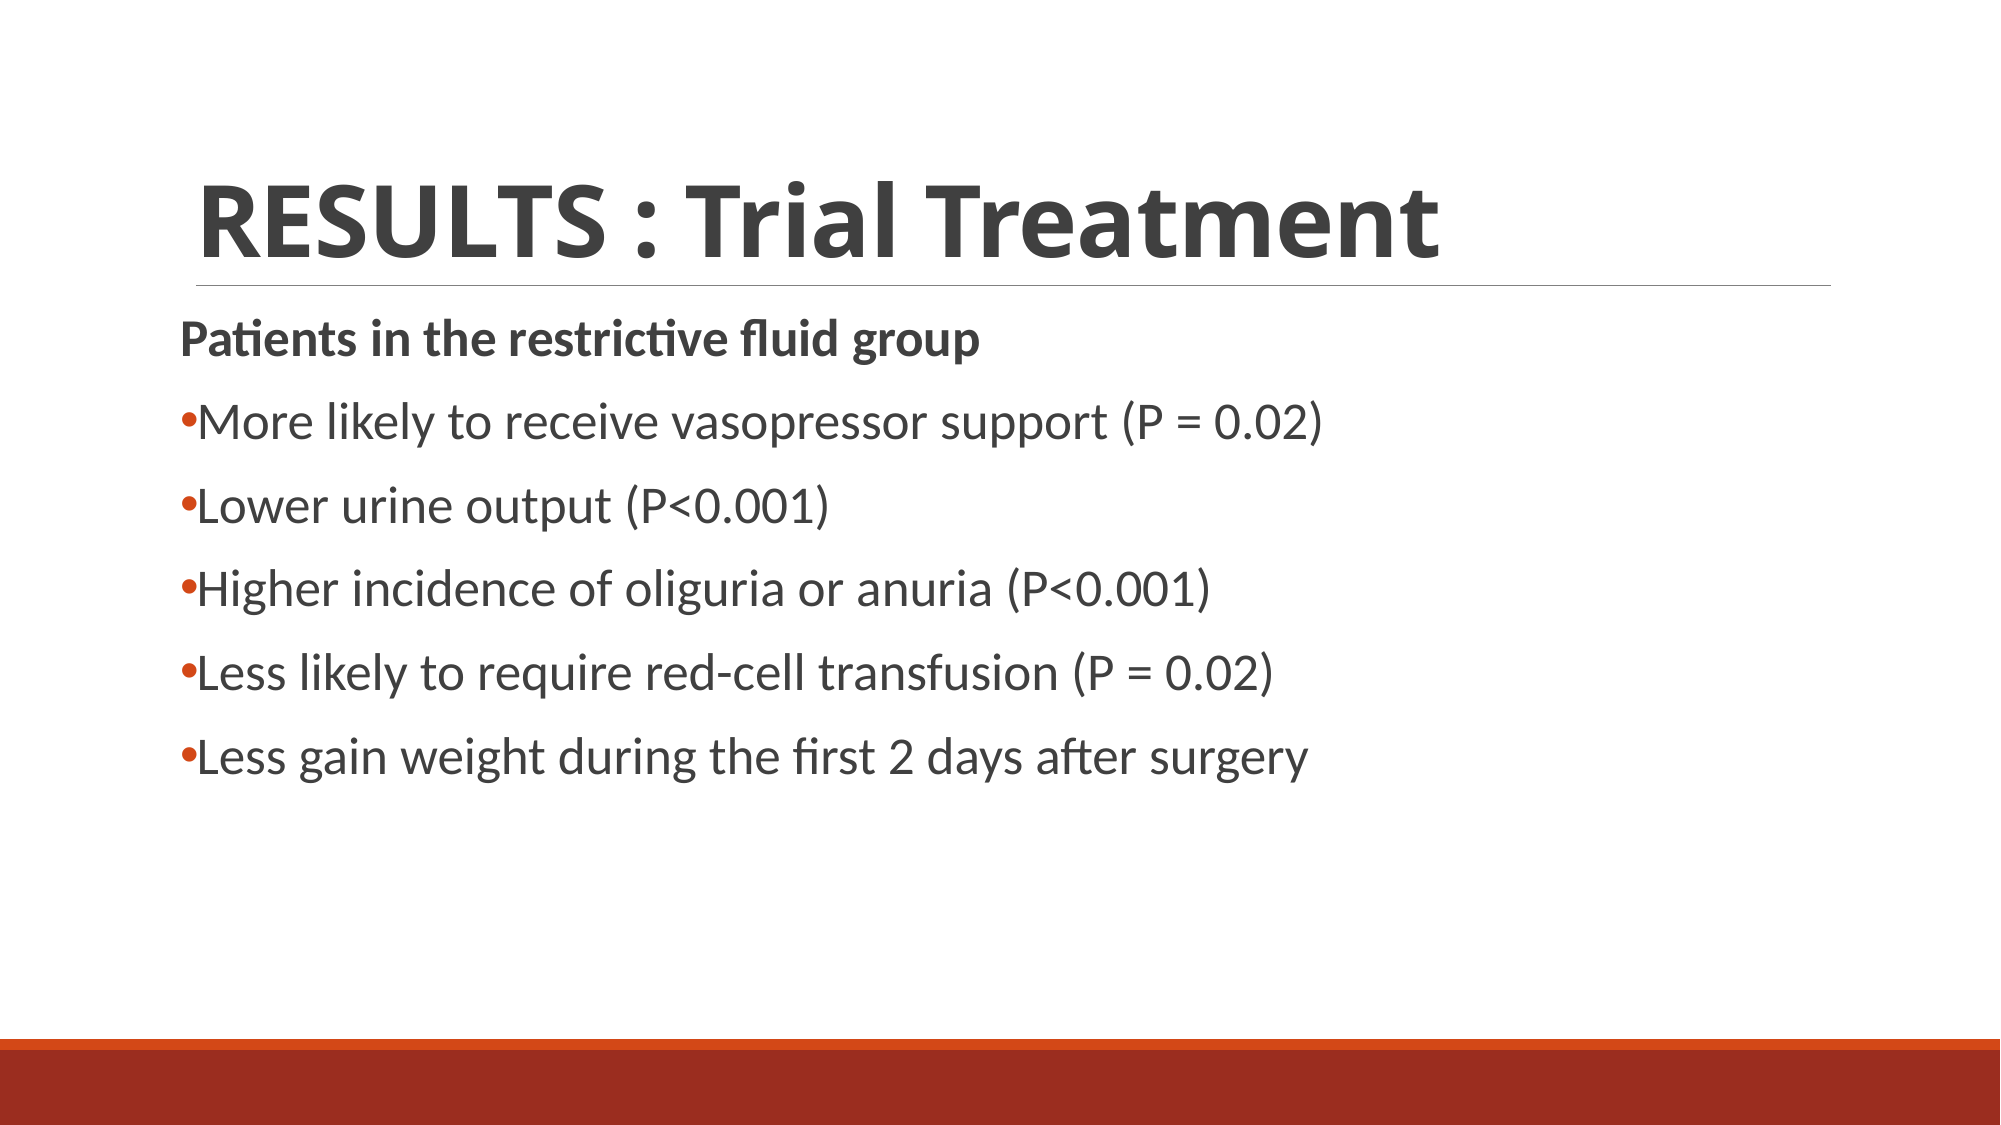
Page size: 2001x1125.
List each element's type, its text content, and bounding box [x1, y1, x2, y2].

list Patients in the restrictive fluid group More likely to receive vasopressor support (P = 0.02) Lower urine output (P<0.001) Higher incidence of oliguria or anuria (P<0.001) Less likely to require red-cell transfusion (P = 0.02) Less gain weight during the first 2 days after surgery [180, 302, 1830, 963]
title RESULTS : Trial Treatment [180, 47, 1830, 285]
